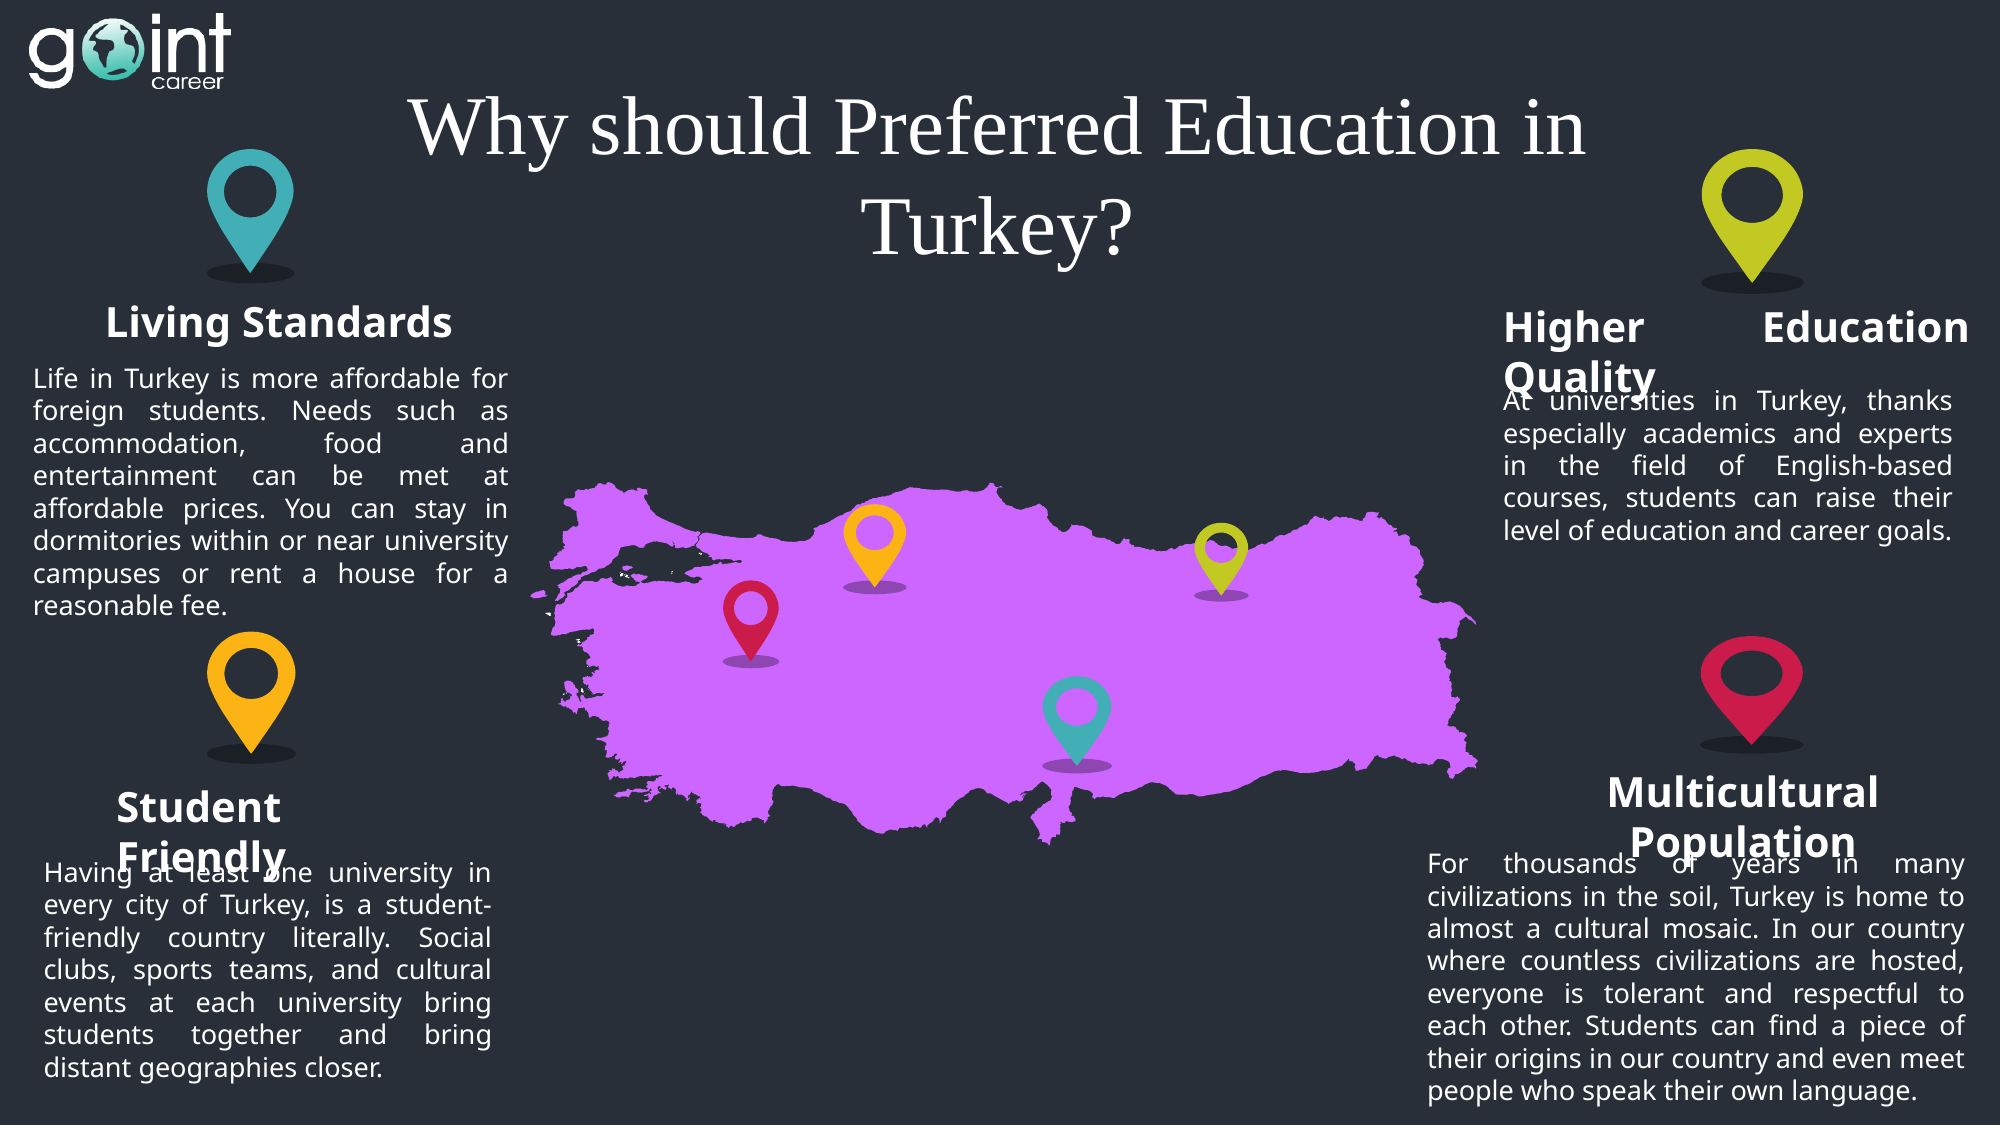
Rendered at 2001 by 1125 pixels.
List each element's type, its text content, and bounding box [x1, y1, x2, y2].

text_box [1699, 636, 1804, 754]
text_box For thousands of years in many civilizations in the soil, Turkey is home to almost a cultural mosaic. In our country where countless civilizations are hosted, everyone is tolerant and respectful to each other. Students can find a piece of their origins in our country and even meet people who speak their own language. [1412, 838, 1980, 1114]
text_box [722, 580, 780, 669]
text_box Student Friendly [101, 773, 440, 847]
text_box Having at least one university in every city of Turkey, is a student-friendly country literally. Social clubs, sports teams, and cultural events at each university bring students together and bring distant geographies closer. [28, 847, 507, 1090]
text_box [1042, 676, 1112, 774]
text_box Living Standards [90, 288, 531, 354]
text_box At universities in Turkey, thanks especially academics and experts in the field of English-based courses, students can raise their level of education and career goals. [1488, 376, 1968, 554]
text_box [530, 482, 1478, 846]
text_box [1194, 522, 1249, 602]
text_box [206, 631, 297, 764]
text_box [1700, 149, 1804, 294]
text_box Higher Education Quality [1488, 293, 1985, 409]
text_box Why should Preferred Education in Turkey? [294, 63, 1701, 279]
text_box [206, 149, 295, 284]
picture [29, 13, 231, 89]
text_box Multicultural Population [1501, 758, 1985, 874]
text_box Life in Turkey is more affordable for foreign students. Needs such as accommodation, food and entertainment can be met at affordable prices. You can stay in dormitories within or near university campuses or rent a house for a reasonable fee. [18, 353, 524, 629]
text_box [843, 504, 907, 595]
